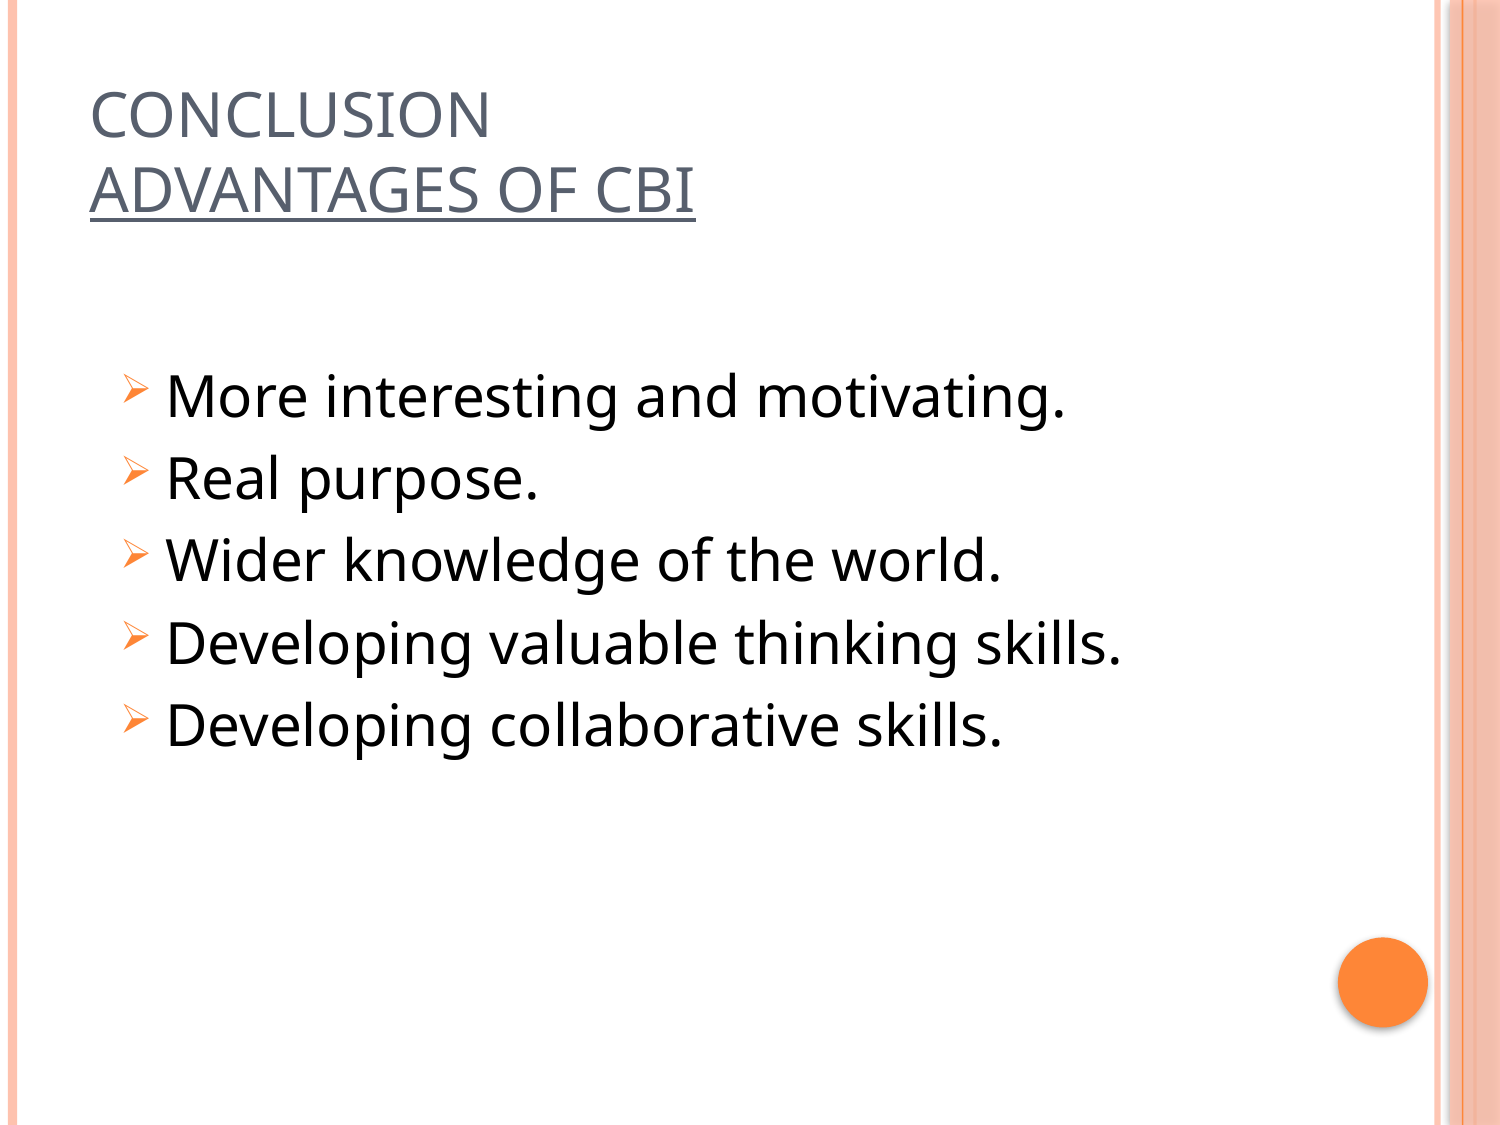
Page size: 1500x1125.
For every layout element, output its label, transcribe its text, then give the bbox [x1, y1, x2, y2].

list More interesting and motivating. Real purpose. Wider knowledge of the world. Developing valuable thinking skills. Developing collaborative skills. [105, 351, 1307, 886]
title CONCLUSION Advantages of CBI [75, 45, 1300, 233]
